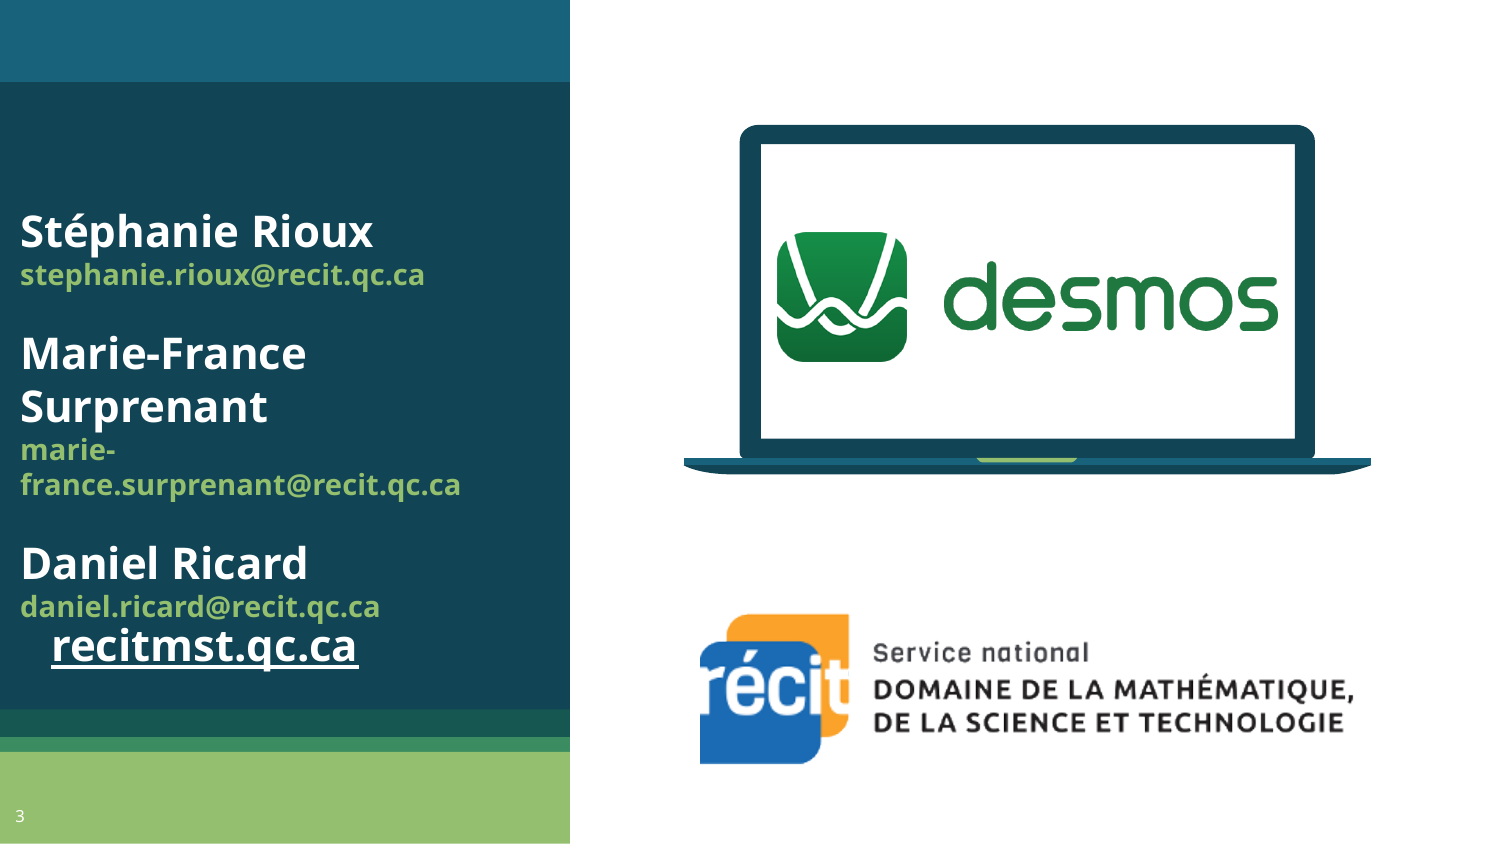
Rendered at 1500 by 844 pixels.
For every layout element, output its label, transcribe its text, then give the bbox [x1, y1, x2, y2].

text_box recitmst.qc.ca [36, 603, 695, 673]
picture [700, 596, 1355, 785]
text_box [683, 124, 1372, 475]
subtitle Stéphanie Rioux stephanie.rioux@recit.qc.ca Marie-France Surprenant marie-france.surprenant@recit.qc.ca Daniel Ricard daniel.ricard@recit.qc.ca [5, 188, 568, 708]
slide_number ‹#› [0, 790, 49, 844]
